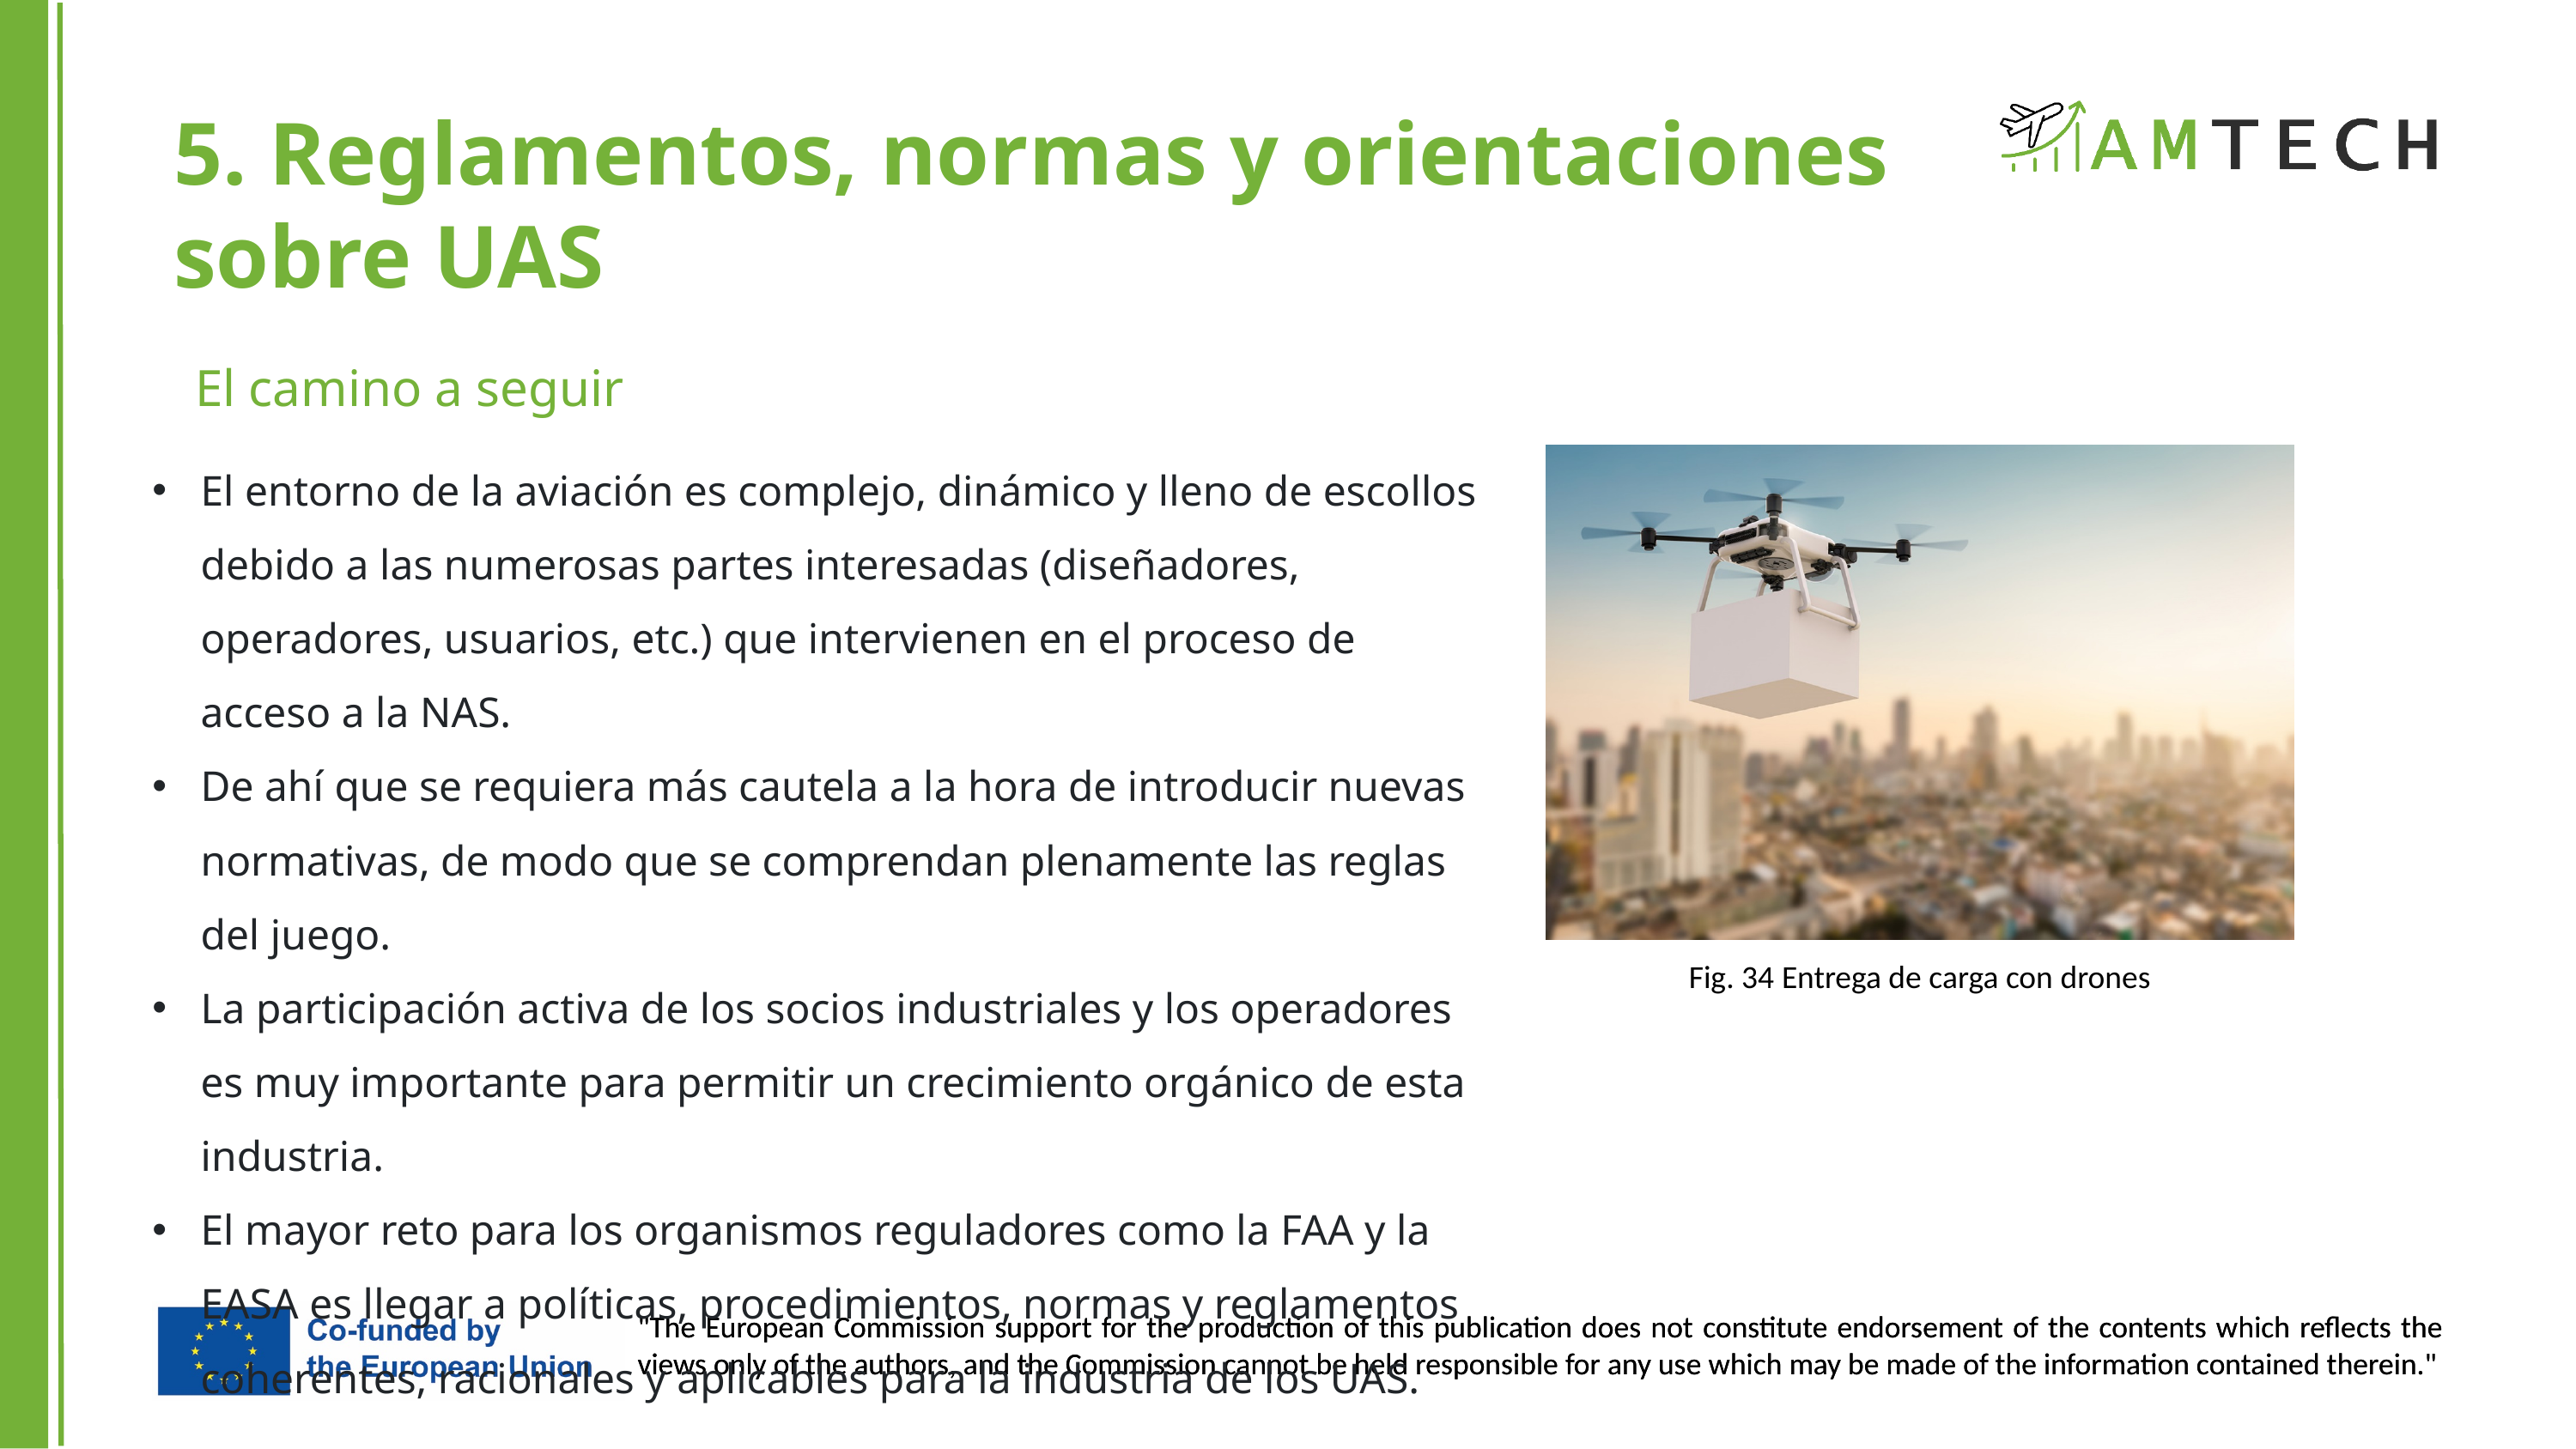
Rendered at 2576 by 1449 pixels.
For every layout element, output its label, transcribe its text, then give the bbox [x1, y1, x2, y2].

picture [1993, 91, 2458, 179]
text_box El camino a seguir [182, 349, 1597, 423]
text_box 5. Reglamentos, normas y orientaciones sobre UAS [161, 92, 1965, 312]
text_box Fig. 34 Entrega de carga con drones [1501, 949, 2339, 1001]
picture [1545, 445, 2295, 940]
text_box El entorno de la aviación es complejo, dinámico y lleno de escollos debido a las numerosas partes interesadas (diseñadores, operadores, usuarios, etc.) que intervienen en el proceso de acceso a la NAS. De ahí que se requiera más cautela a la hora de introducir nuevas normativas, de modo que se comprendan plenamente las reglas del juego. La participación activa de los socios industriales y los operadores es muy importante para permitir un crecimiento orgánico de esta industria. El mayor reto para los organismos reguladores como la FAA y la EASA es llegar a políticas, procedimientos, normas y reglamentos coherentes, racionales y aplicables para la industria de los UAS. [139, 433, 1502, 1408]
